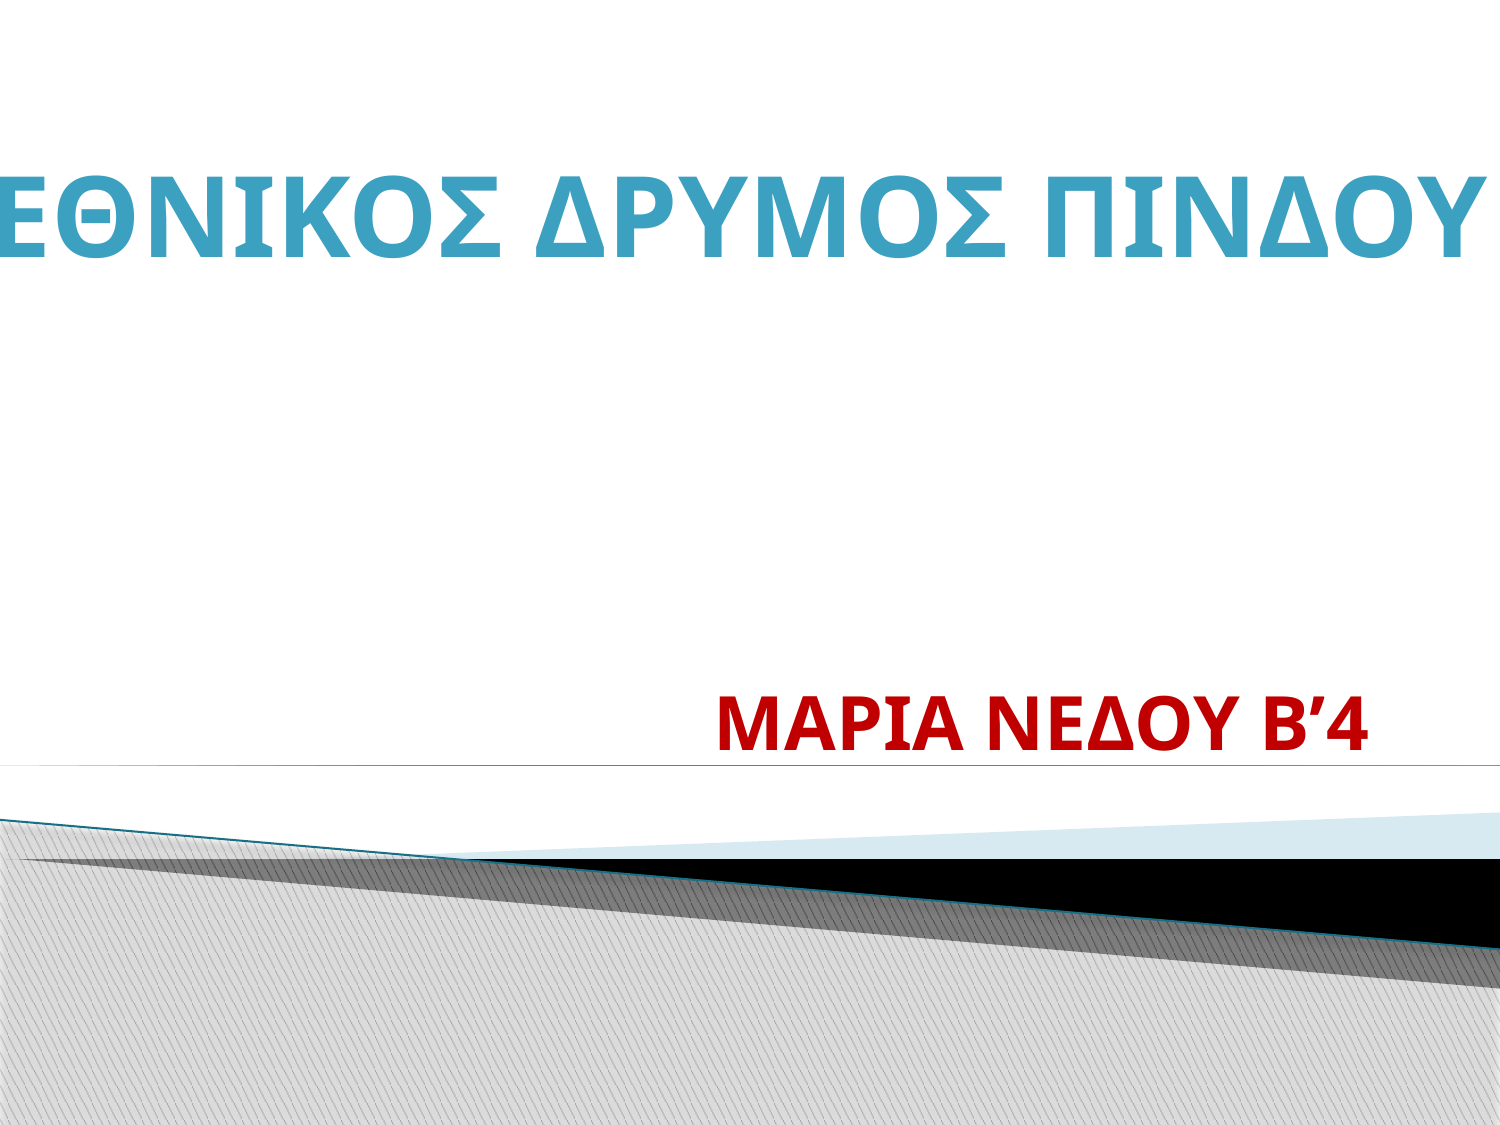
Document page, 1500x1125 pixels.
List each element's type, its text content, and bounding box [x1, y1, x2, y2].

picture [5, 859, 1500, 989]
subtitle ΜΑΡΙΑ ΝΕΔΟΥ Β’4 [112, 592, 1388, 790]
text_box Εθνικοσ δρυμοΣ πινδου [0, 137, 1500, 288]
